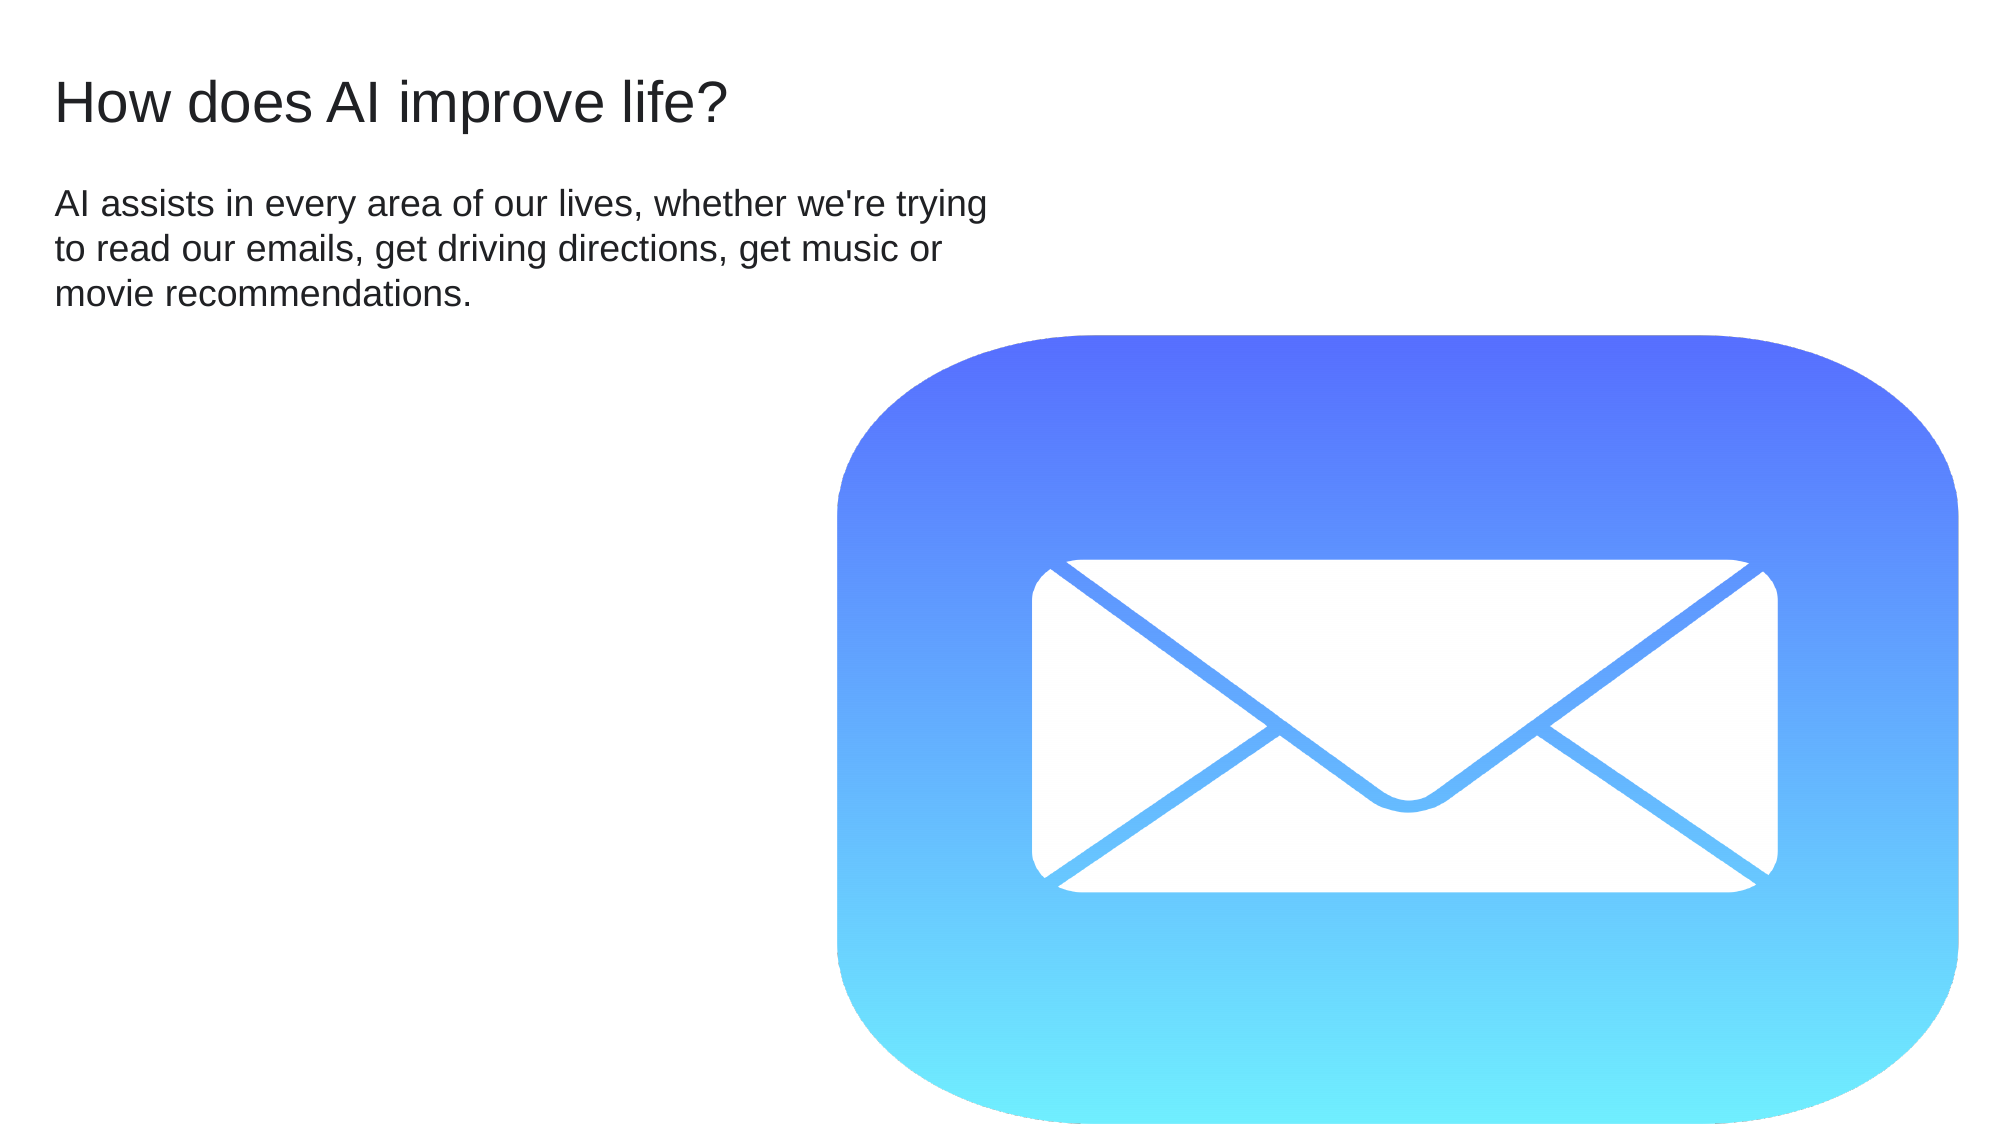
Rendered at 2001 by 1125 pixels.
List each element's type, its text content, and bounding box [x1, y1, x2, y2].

picture [834, 334, 1960, 1125]
text_box How does AI improve life? AI assists in every area of our lives, whether we're trying to read our emails, get driving directions, get music or movie recommendations. [39, 56, 1041, 321]
